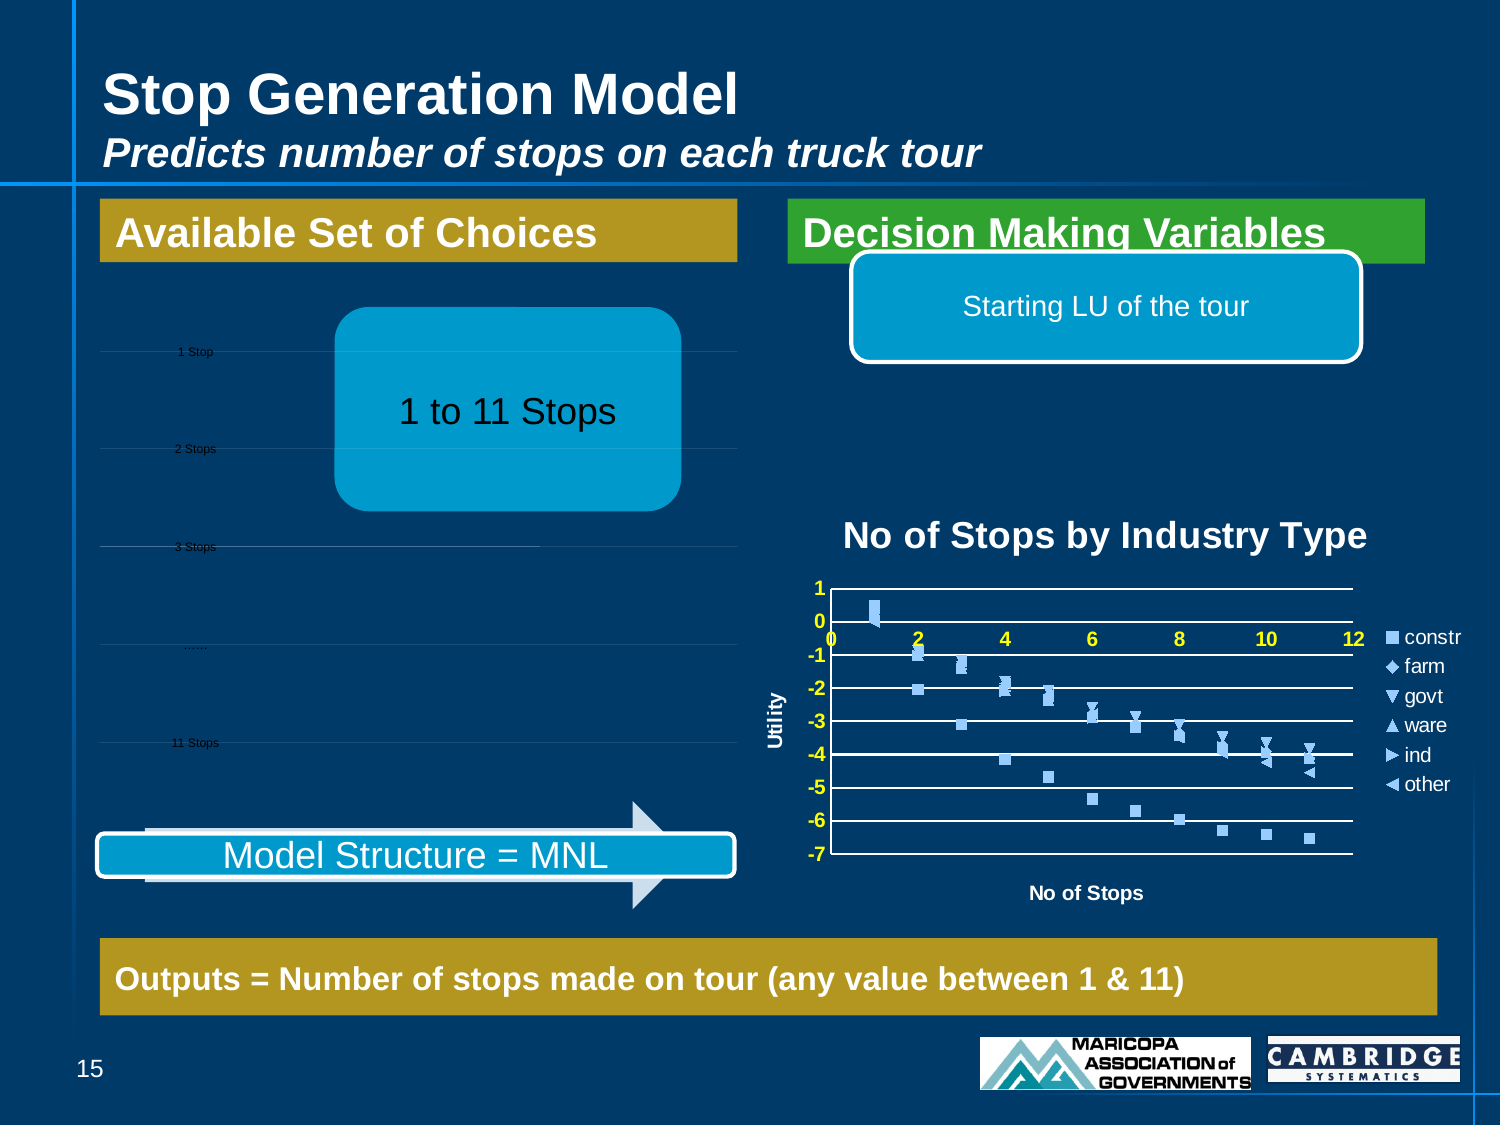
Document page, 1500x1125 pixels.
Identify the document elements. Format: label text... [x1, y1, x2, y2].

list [786, 250, 1426, 484]
list Available Set of Choices [99, 198, 738, 263]
text_box Outputs = Number of stops made on tour (any value between 1 & 11) [99, 938, 1438, 1016]
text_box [96, 800, 724, 910]
chart [729, 485, 1481, 937]
list Decision Making Variables [787, 198, 1425, 250]
picture [979, 1036, 1251, 1090]
title Stop Generation Model Predicts number of stops on each truck tour [87, 44, 1425, 188]
slide_number 15 [61, 1037, 170, 1097]
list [99, 306, 738, 787]
picture [1268, 1036, 1460, 1082]
